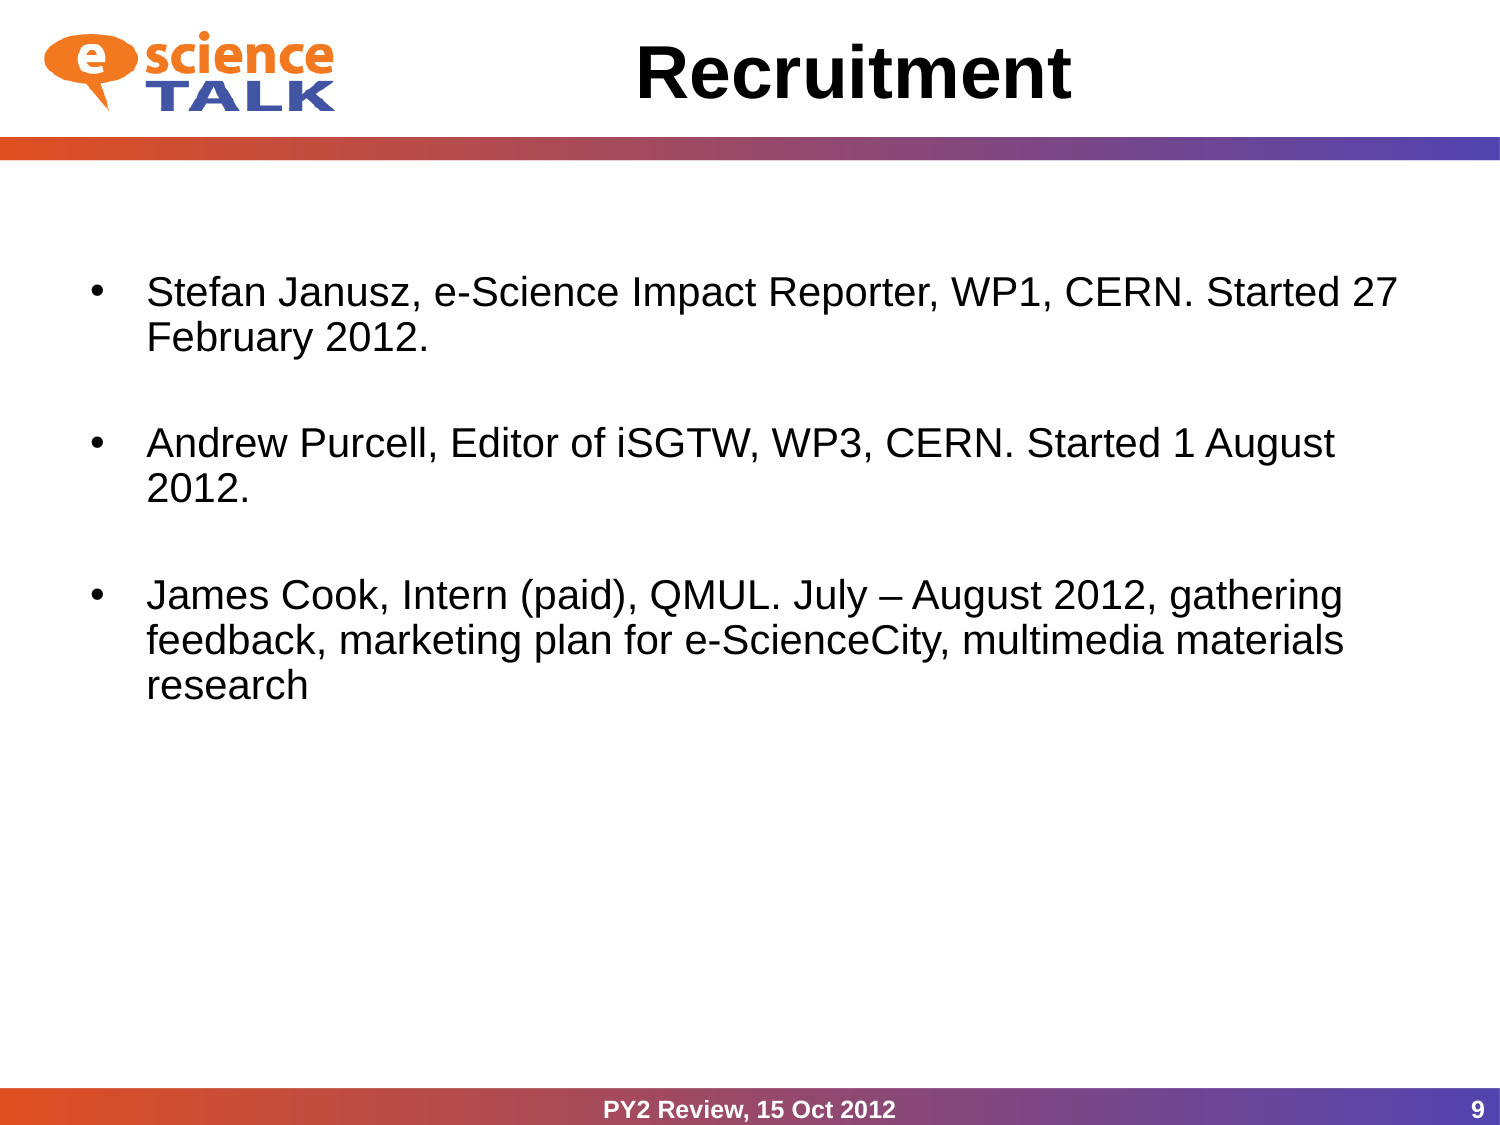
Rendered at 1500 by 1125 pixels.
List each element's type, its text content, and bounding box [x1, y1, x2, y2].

title Recruitment [147, 0, 1498, 138]
picture [0, 0, 1500, 1125]
slide_number 9 [1149, 1085, 1500, 1125]
list Stefan Janusz, e-Science Impact Reporter, WP1, CERN. Started 27 February 2012. Andrew Purcell, Editor of iSGTW, WP3, CERN. Started 1 August 2012. James Cook, Intern (paid), QMUL. July – August 2012, gathering feedback, marketing plan for e-ScienceCity, multimedia materials research [75, 262, 1425, 1005]
footer PY2 Review, 15 Oct 2012 [512, 1085, 988, 1125]
